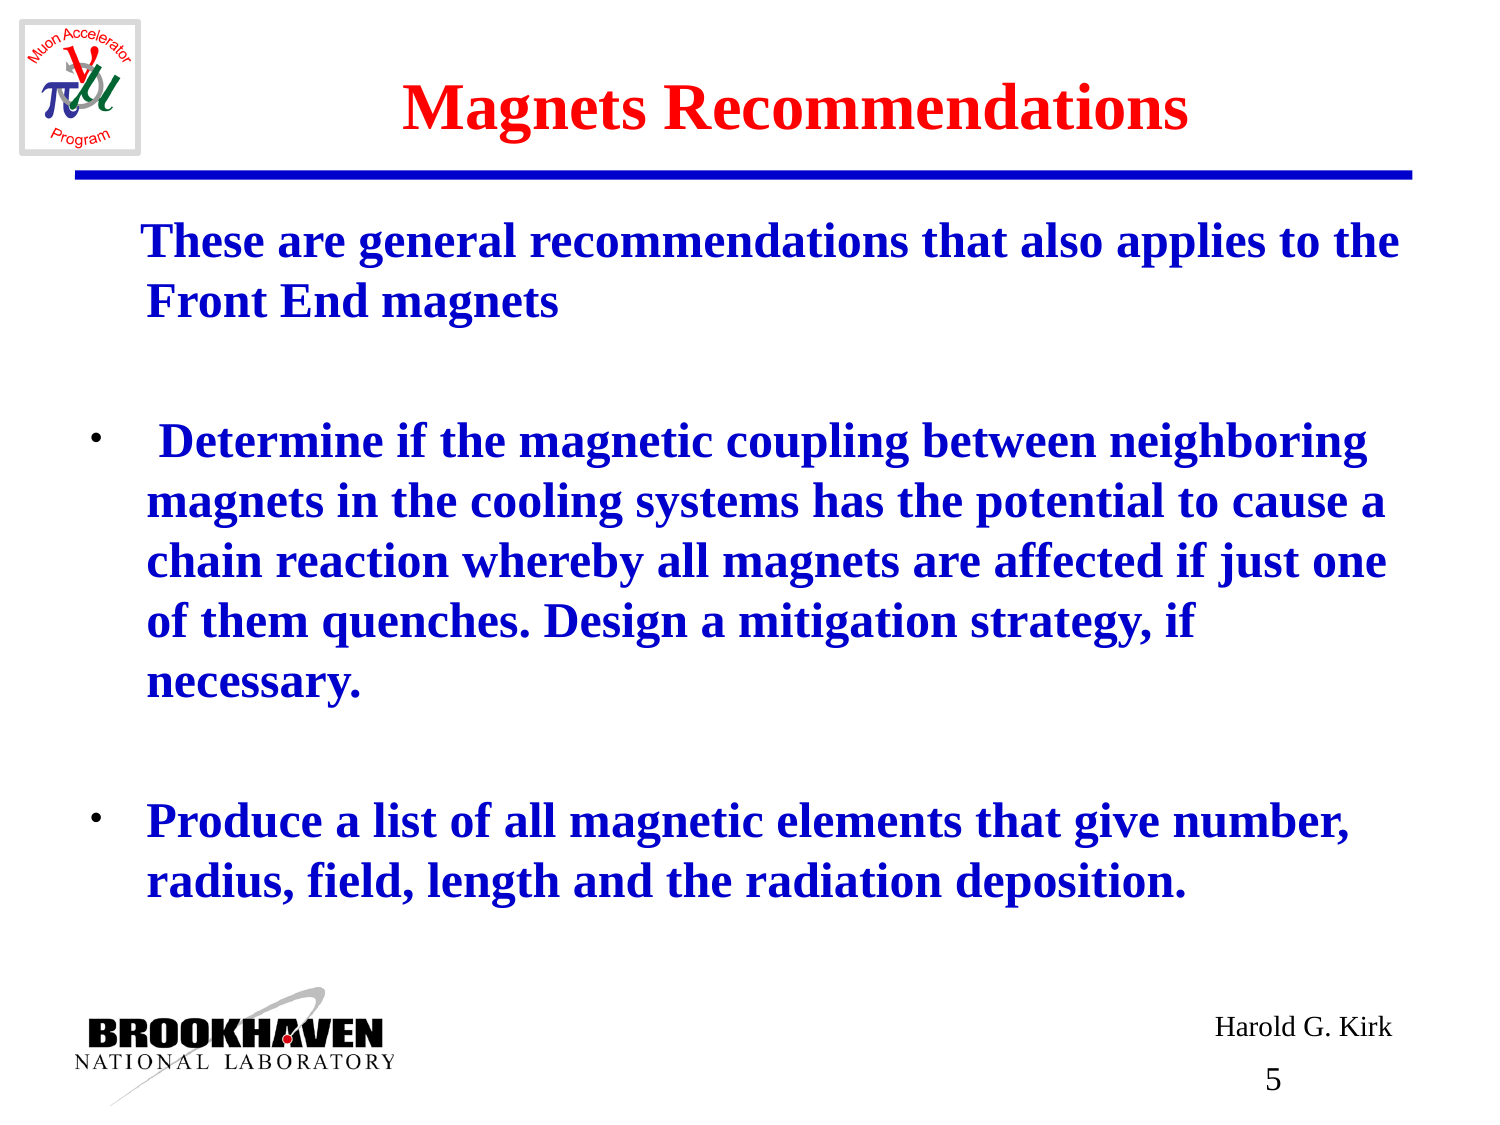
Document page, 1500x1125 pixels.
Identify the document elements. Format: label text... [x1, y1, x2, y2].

list These are general recommendations that also applies to the Front End magnets Determine if the magnetic coupling between neighboring magnets in the cooling systems has the potential to cause a chain reaction whereby all magnets are affected if just one of them quenches. Design a mitigation strategy, if necessary. Produce a list of all magnetic elements that give number, radius, field, length and the radiation deposition. [75, 200, 1417, 972]
title Magnets Recommendations [387, 50, 1413, 150]
picture [25, 25, 135, 150]
